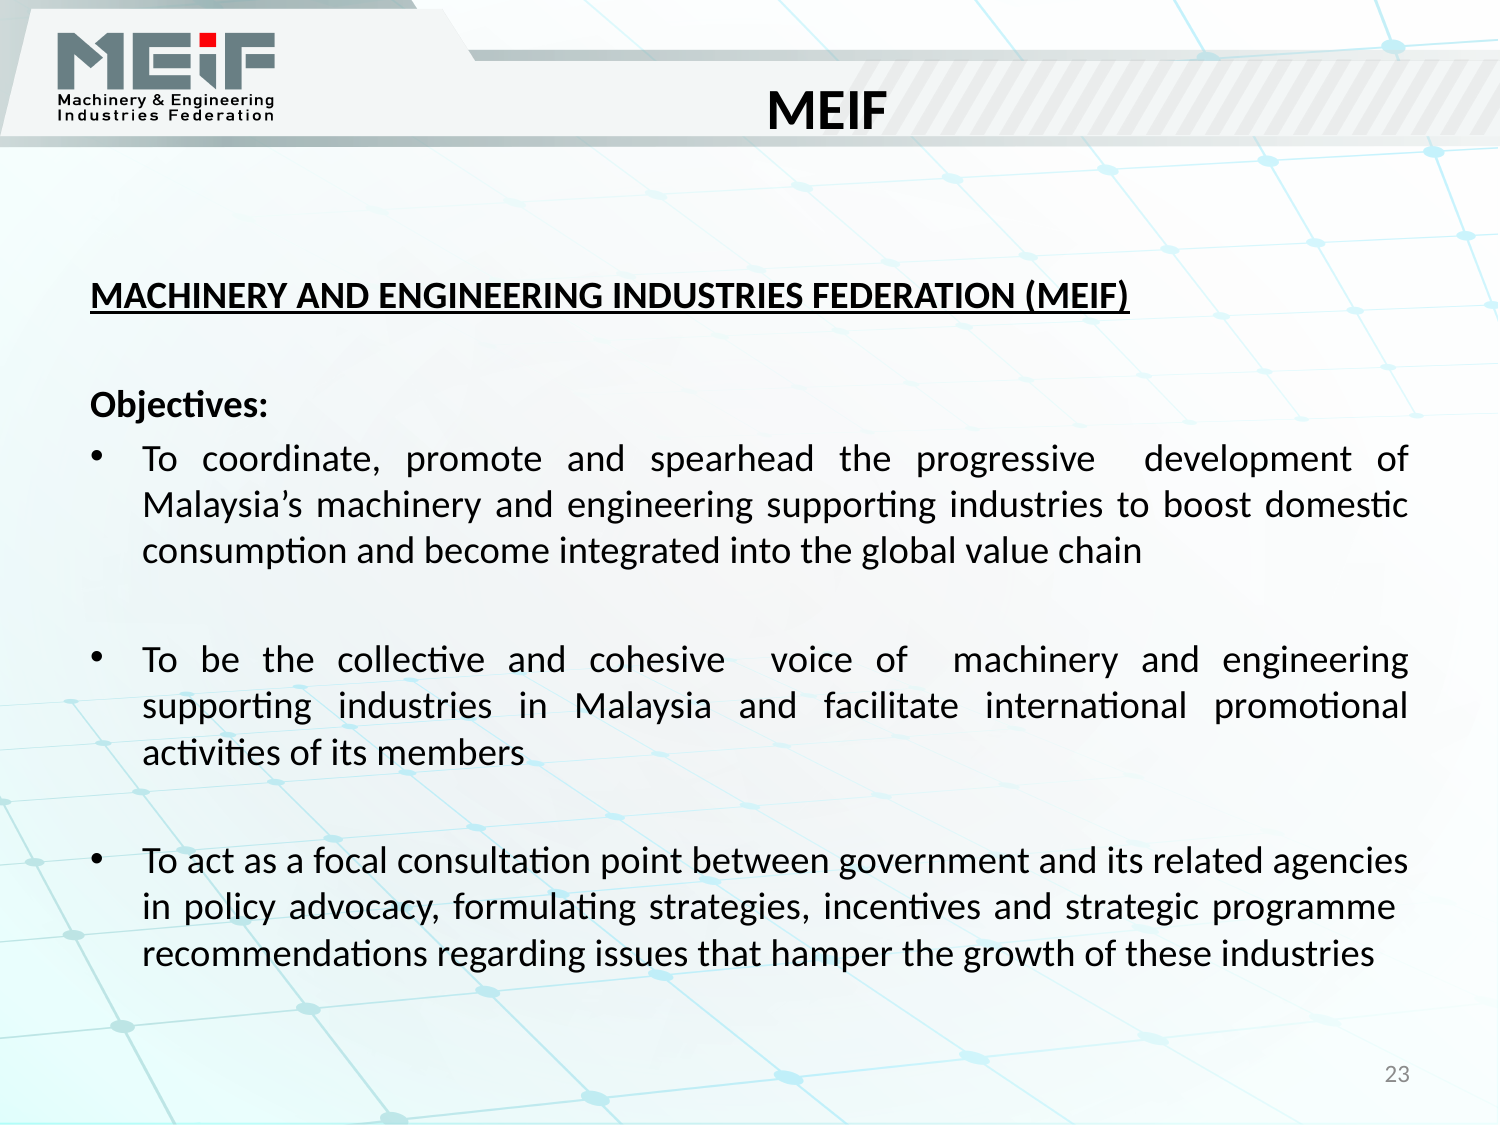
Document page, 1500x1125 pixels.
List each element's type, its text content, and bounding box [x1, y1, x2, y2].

slide_number 23 [1074, 1042, 1425, 1103]
picture [0, 0, 1500, 1125]
title MEIF [477, 60, 1178, 153]
list MACHINERY AND ENGINEERING INDUSTRIES FEDERATION (MEIF) Objectives: To coordinate, promote and spearhead the progressive development of Malaysia’s machinery and engineering supporting industries to boost domestic consumption and become integrated into the global value chain To be the collective and cohesive voice of machinery and engineering supporting industries in Malaysia and facilitate international promotional activities of its members To act as a focal consultation point between government and its related agencies in policy advocacy, formulating strategies, incentives and strategic programme recommendations regarding issues that hamper the growth of these industries [75, 262, 1425, 1005]
